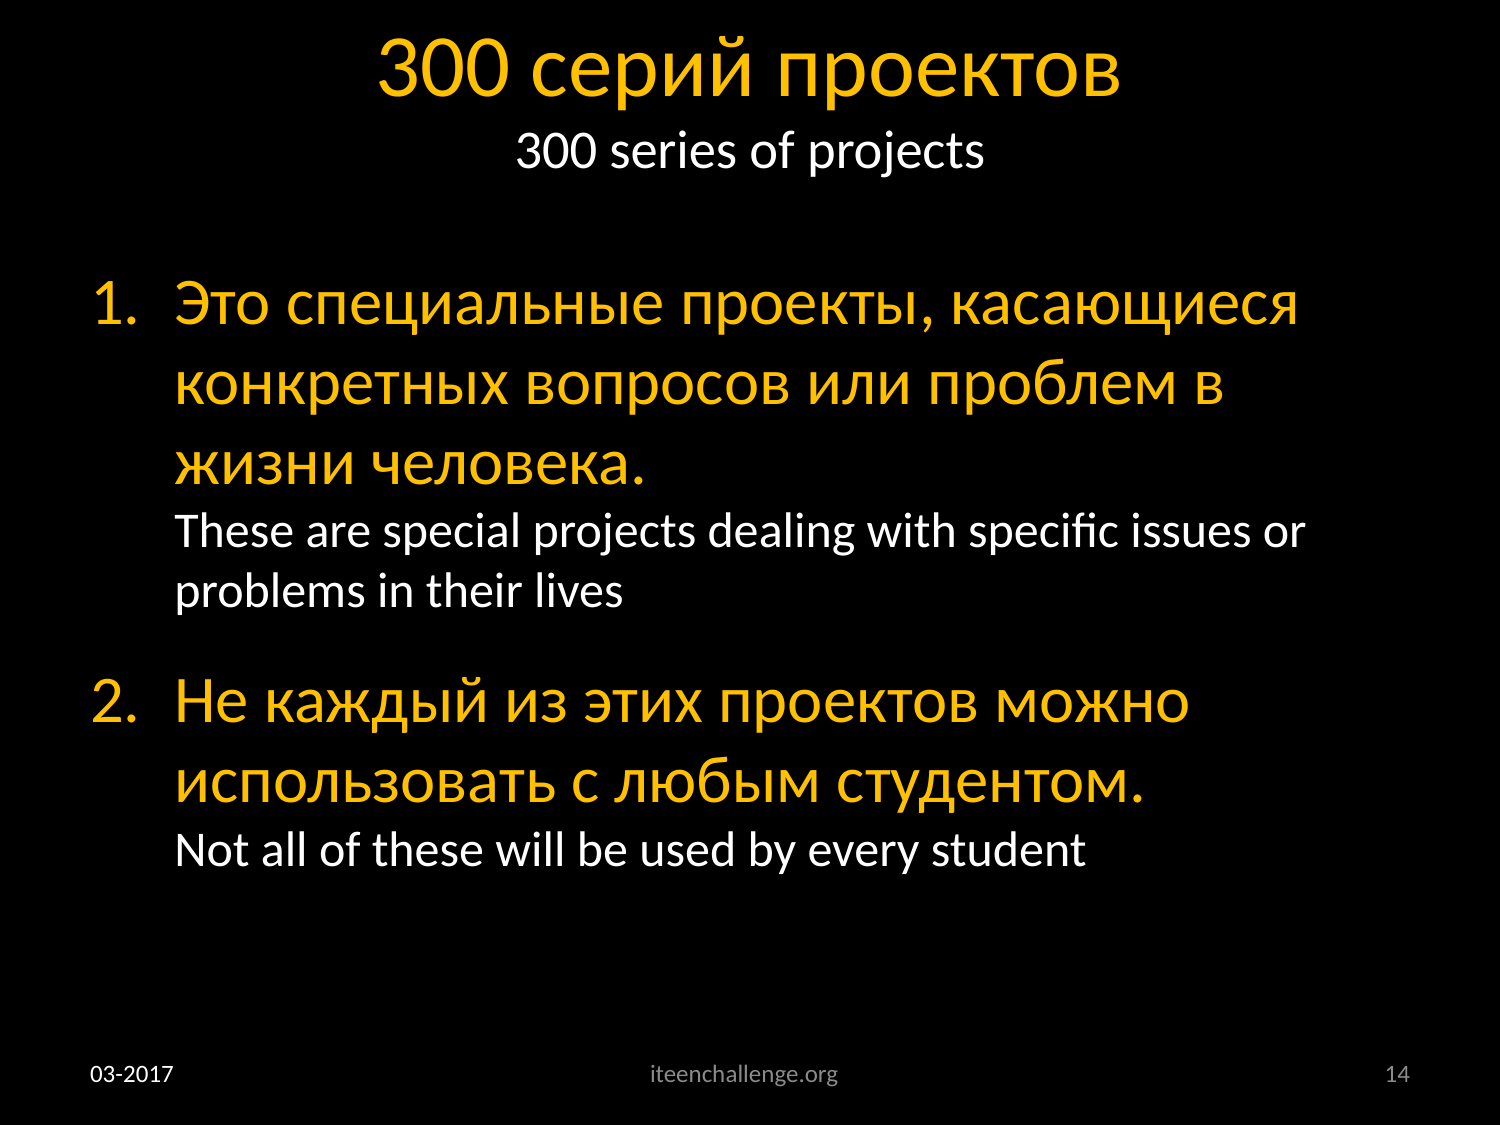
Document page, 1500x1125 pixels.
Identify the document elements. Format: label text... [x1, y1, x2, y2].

title 300 серий проектов 300 series of projects [75, 0, 1425, 188]
footer iteenchallenge.org [512, 1042, 988, 1103]
list Это специальные проекты, касающиеся конкретных вопросов или проблем в жизни человека. These are special projects dealing with specific issues or problems in their lives Не каждый из этих проектов можно использовать с любым студентом. Not all of these will be used by every student [75, 249, 1425, 1125]
slide_number 14 [1074, 1042, 1425, 1103]
slide_number 03-2017 [75, 1042, 425, 1103]
